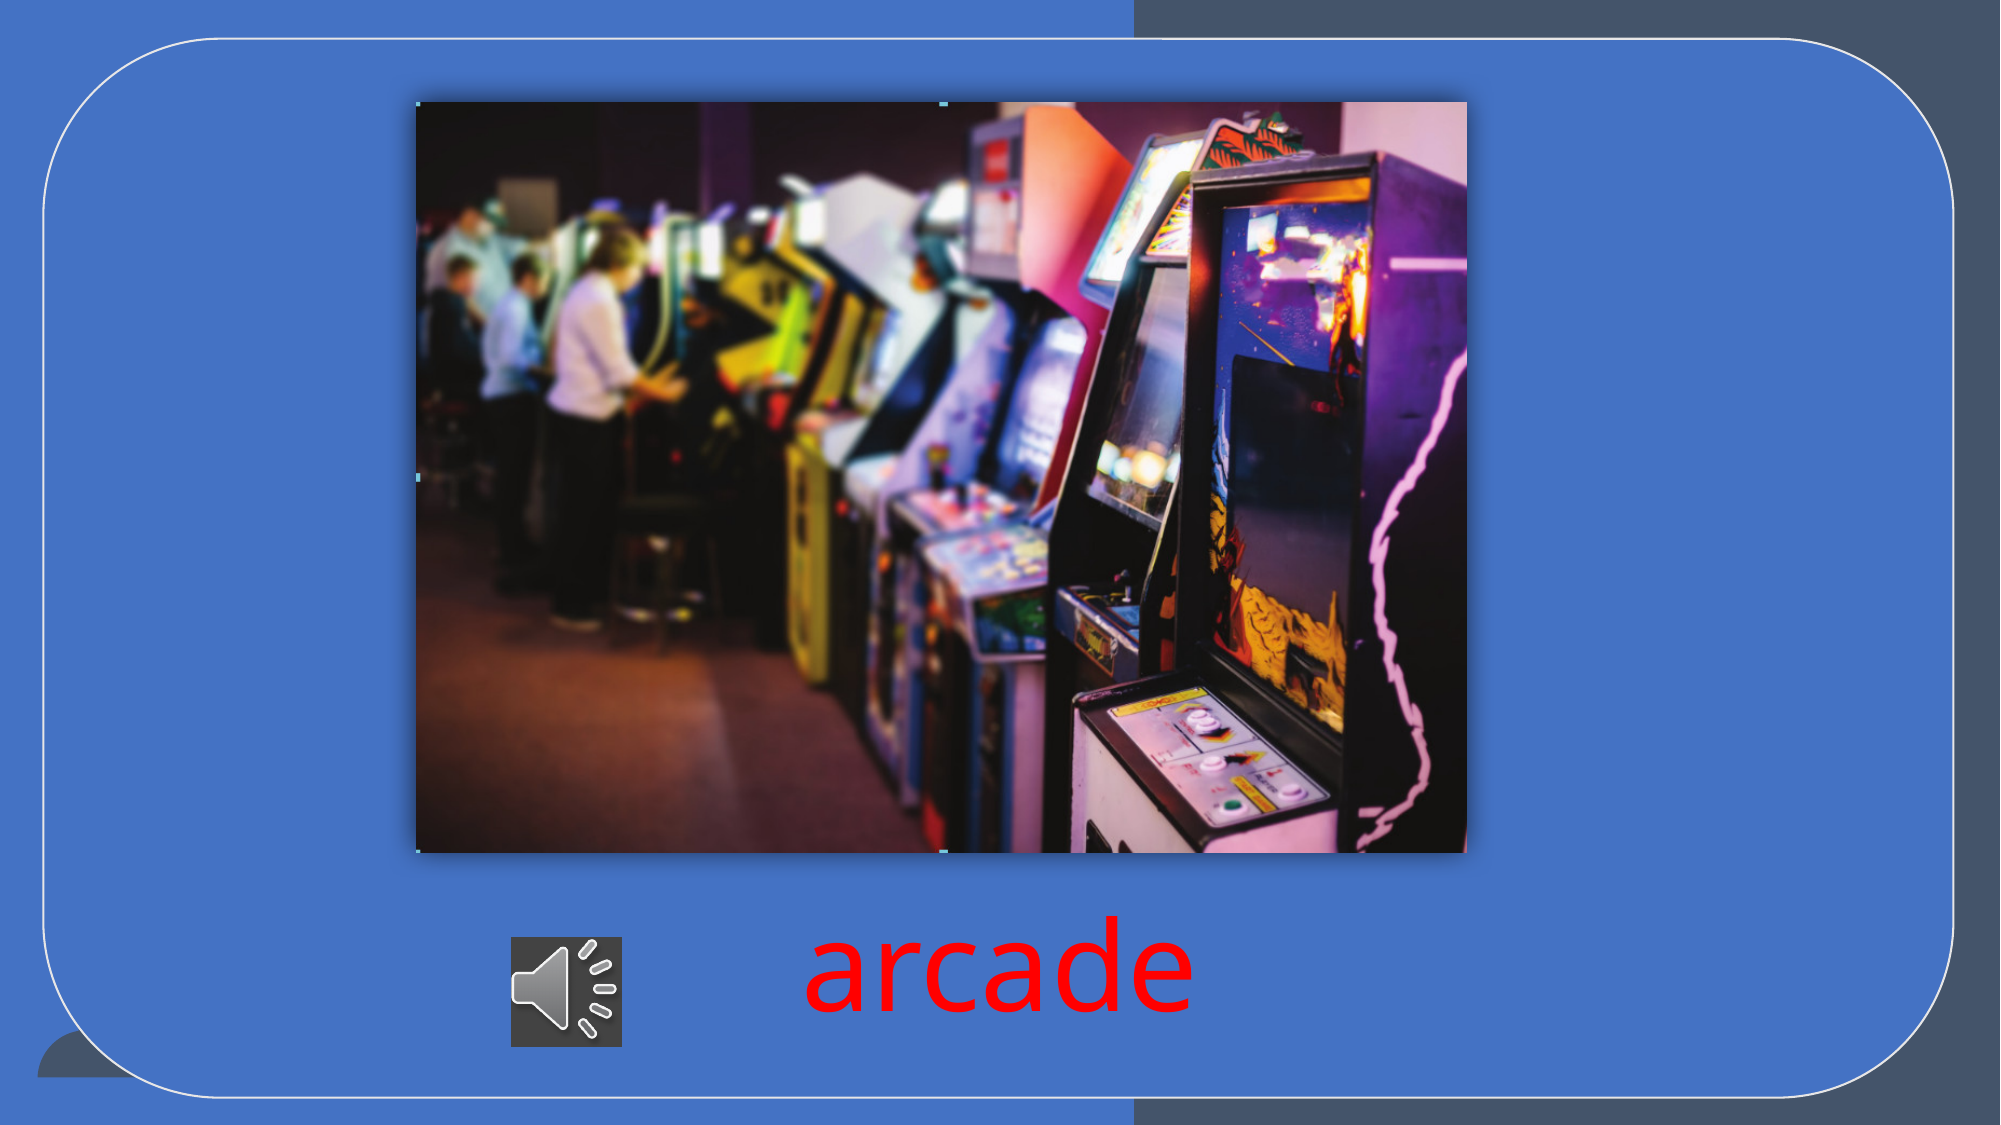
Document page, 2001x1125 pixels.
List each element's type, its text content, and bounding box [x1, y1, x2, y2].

text_box [42, 37, 1955, 1099]
picture [416, 102, 1467, 853]
text_box arcade [781, 876, 1219, 1047]
picture [510, 935, 624, 1049]
